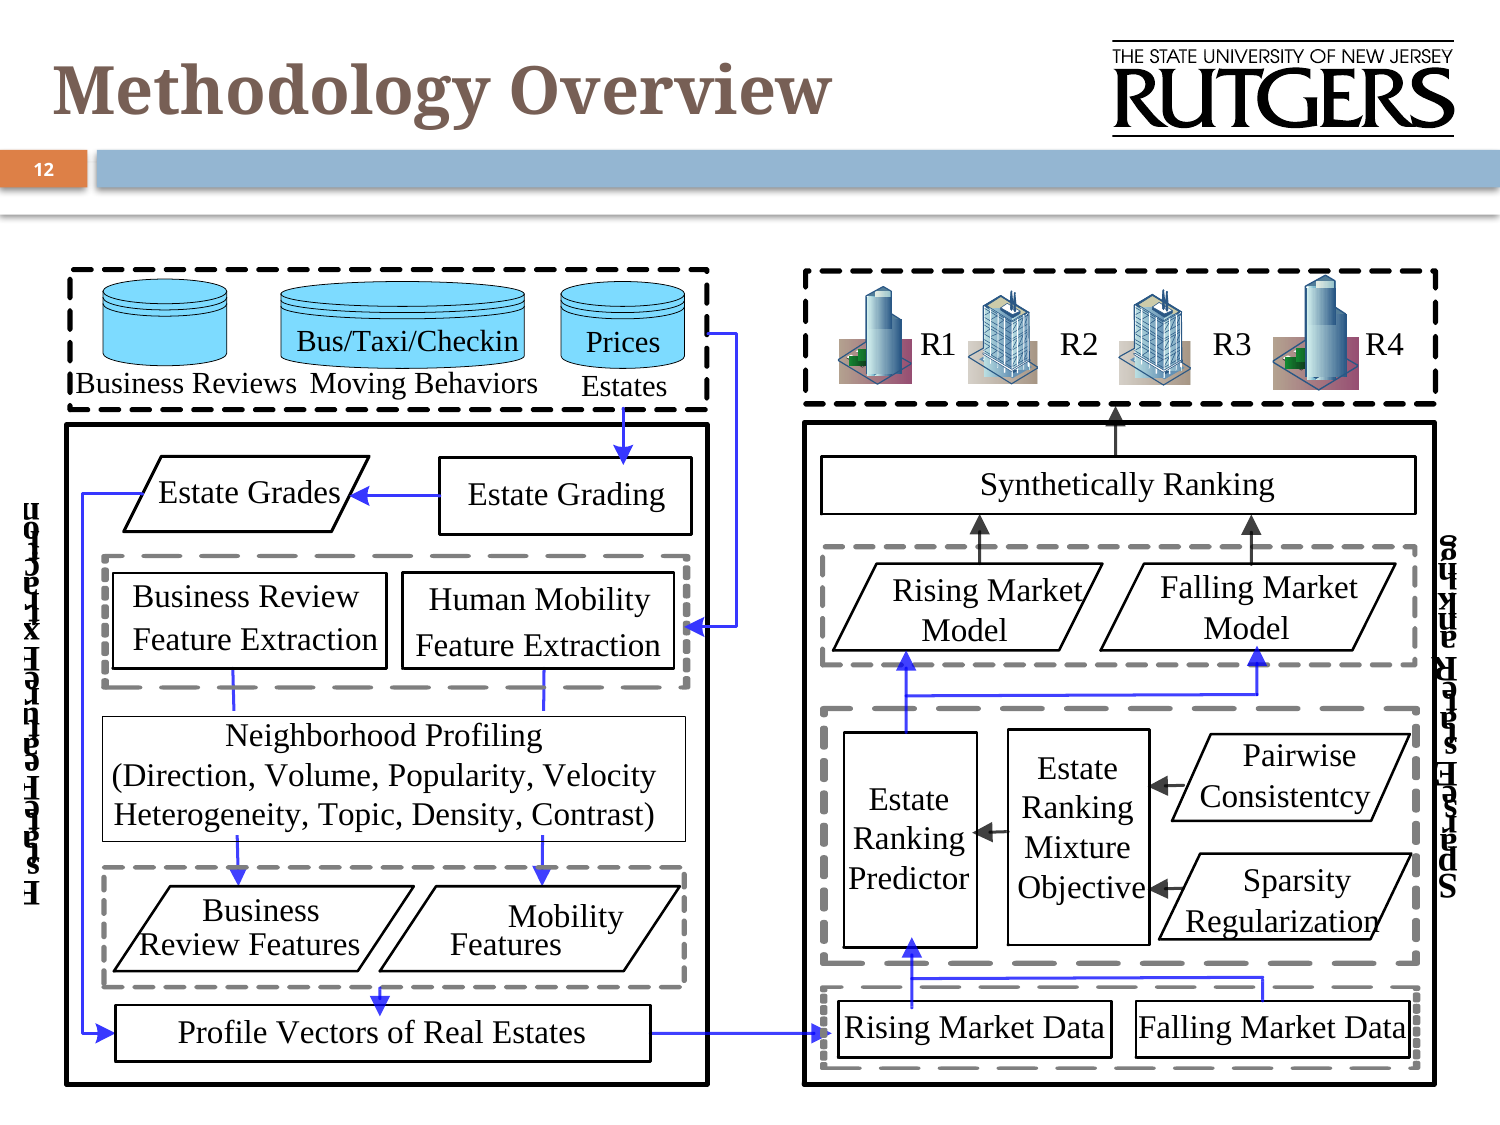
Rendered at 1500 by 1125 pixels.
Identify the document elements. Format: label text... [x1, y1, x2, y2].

slide_number 12 [0, 149, 88, 191]
title Methodology Overview [37, 37, 1076, 138]
picture [24, 262, 1500, 1092]
